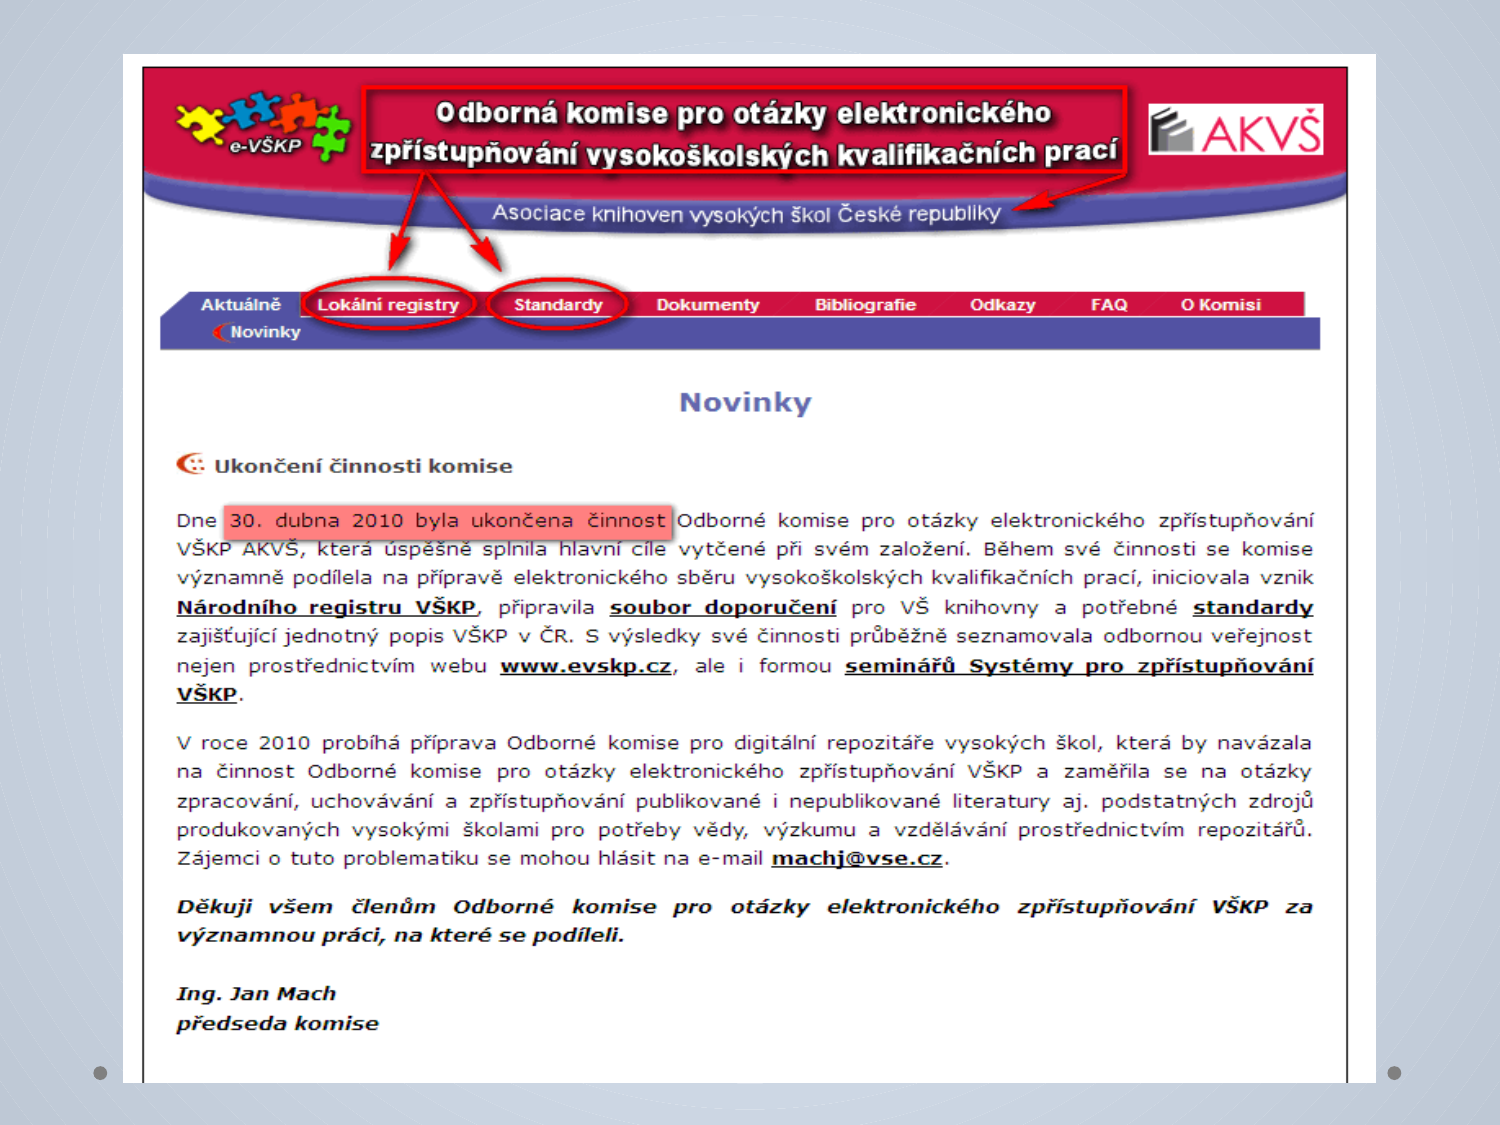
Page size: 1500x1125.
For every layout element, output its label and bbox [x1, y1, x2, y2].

picture [123, 54, 1377, 1083]
